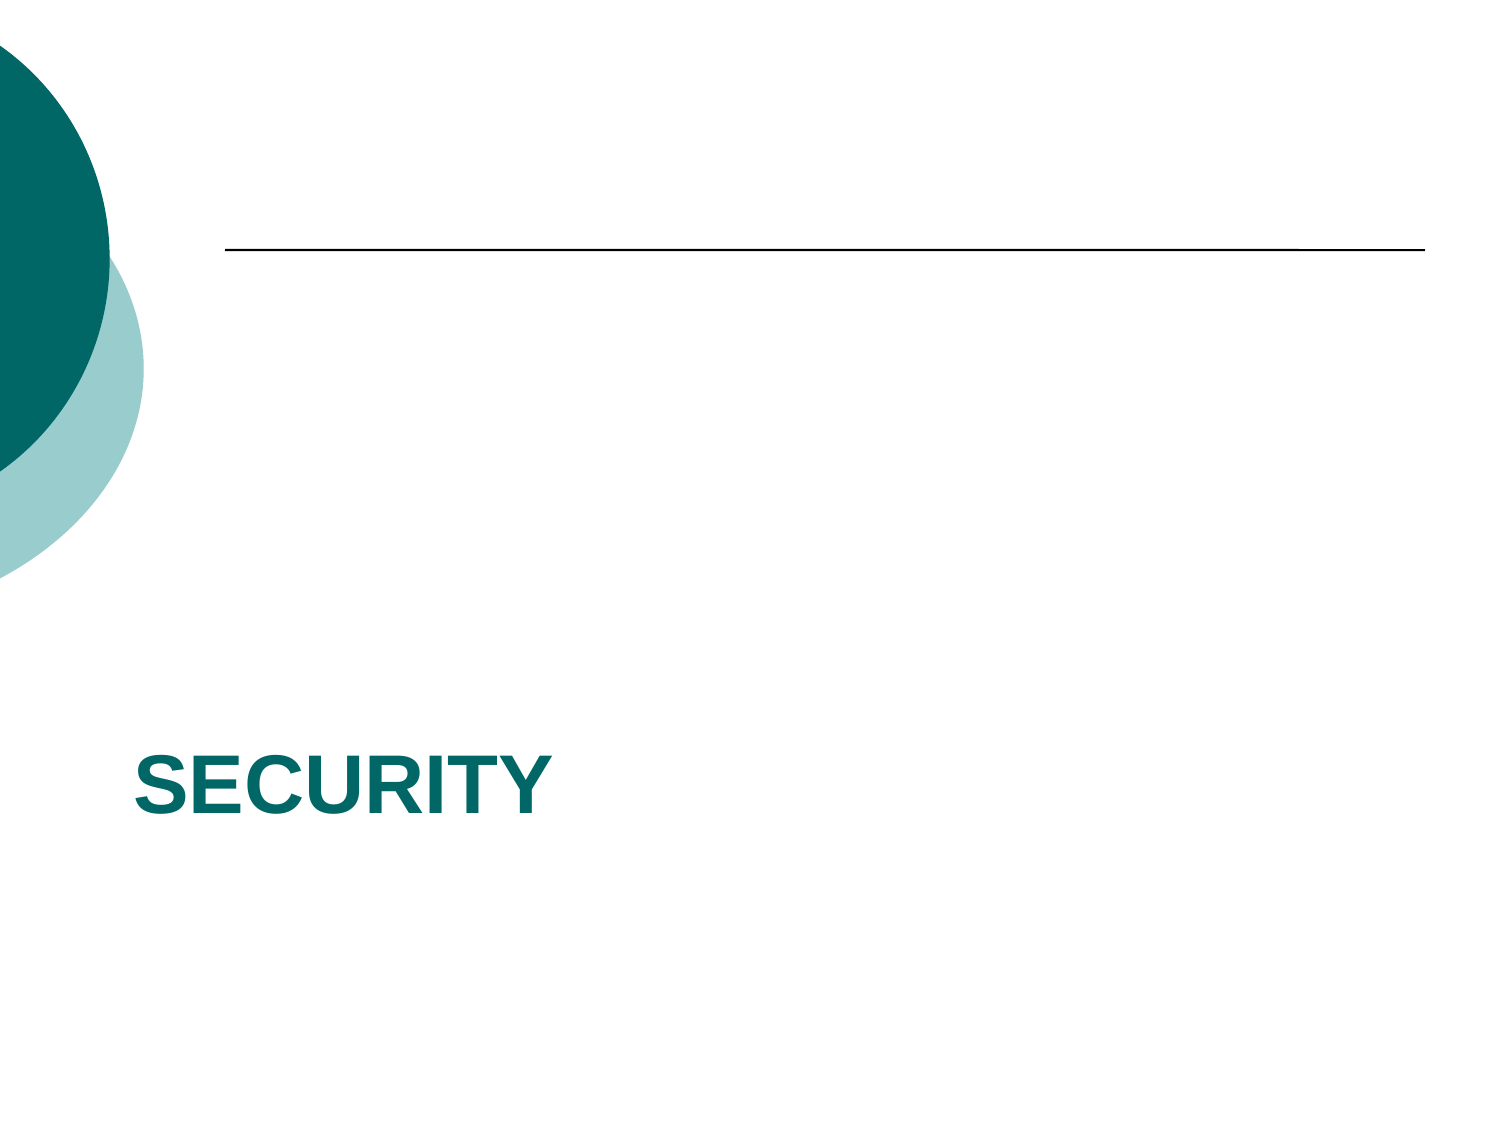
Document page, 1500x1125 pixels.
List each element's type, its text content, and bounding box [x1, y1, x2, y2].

title Security [118, 722, 1394, 947]
